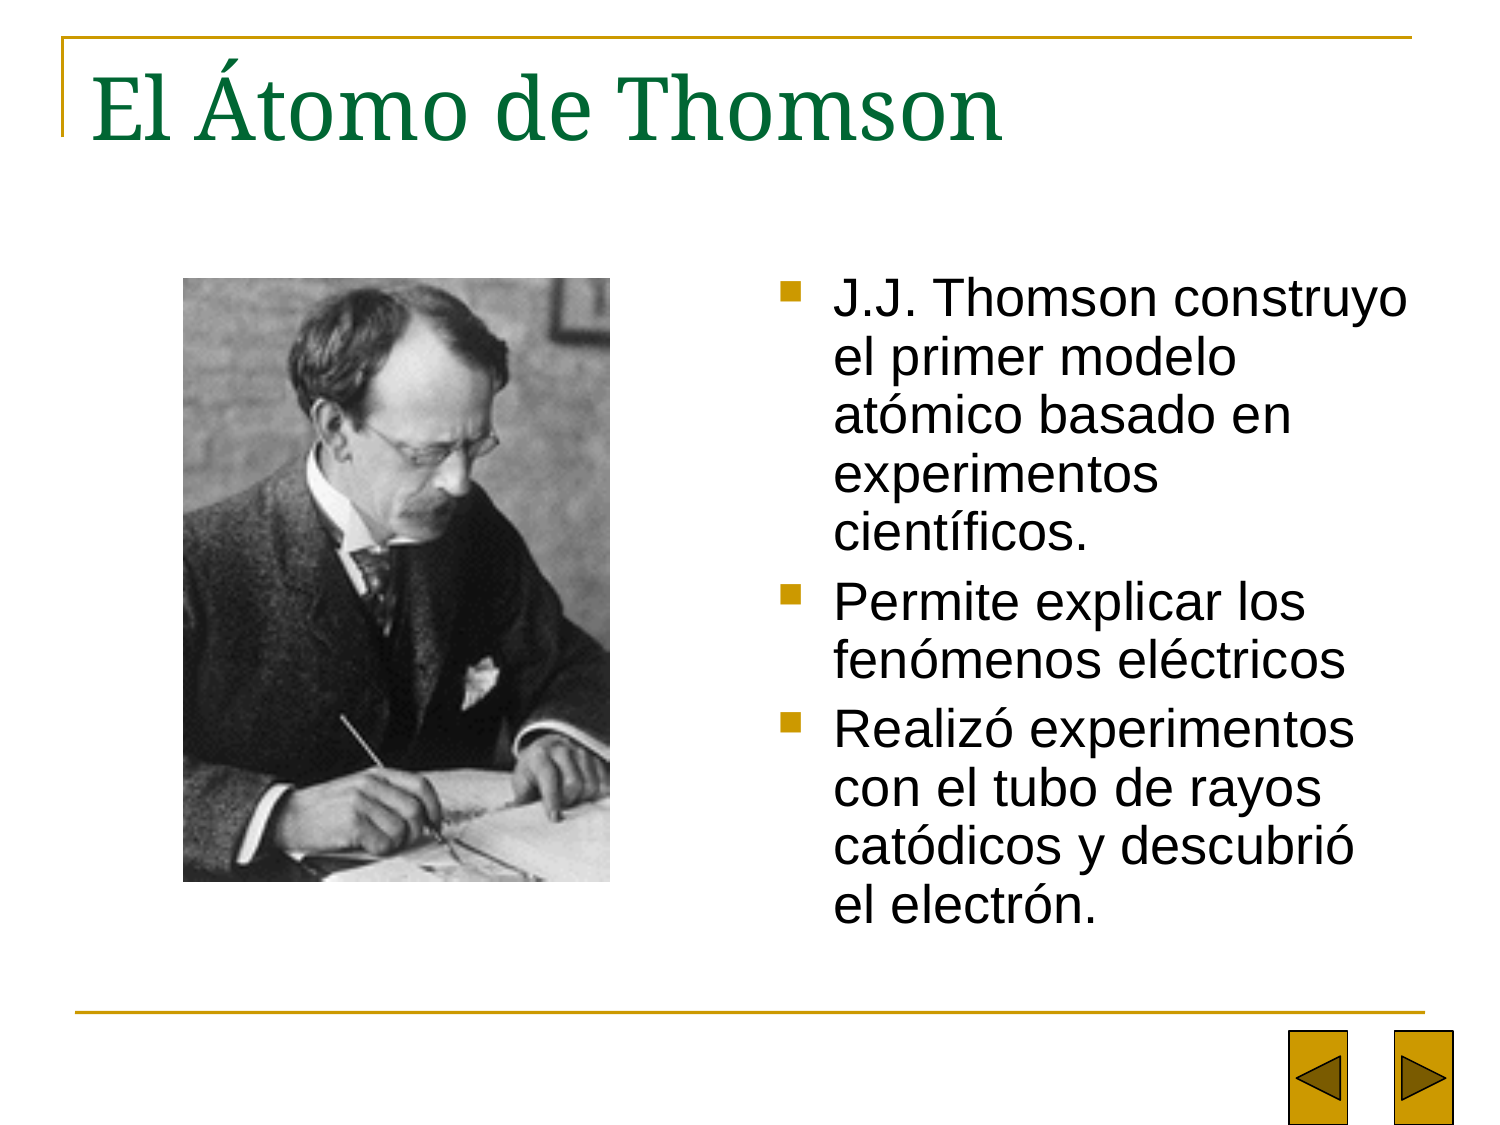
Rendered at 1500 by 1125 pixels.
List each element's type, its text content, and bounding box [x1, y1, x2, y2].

list J.J. Thomson construyo el primer modelo atómico basado en experimentos científicos. Permite explicar los fenómenos eléctricos Realizó experimentos con el tubo de rayos catódicos y descubrió el electrón. [762, 262, 1426, 1006]
title El Átomo de Thomson [74, 45, 1426, 233]
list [182, 278, 610, 882]
text_box [1288, 1031, 1348, 1125]
text_box [1394, 1031, 1454, 1125]
